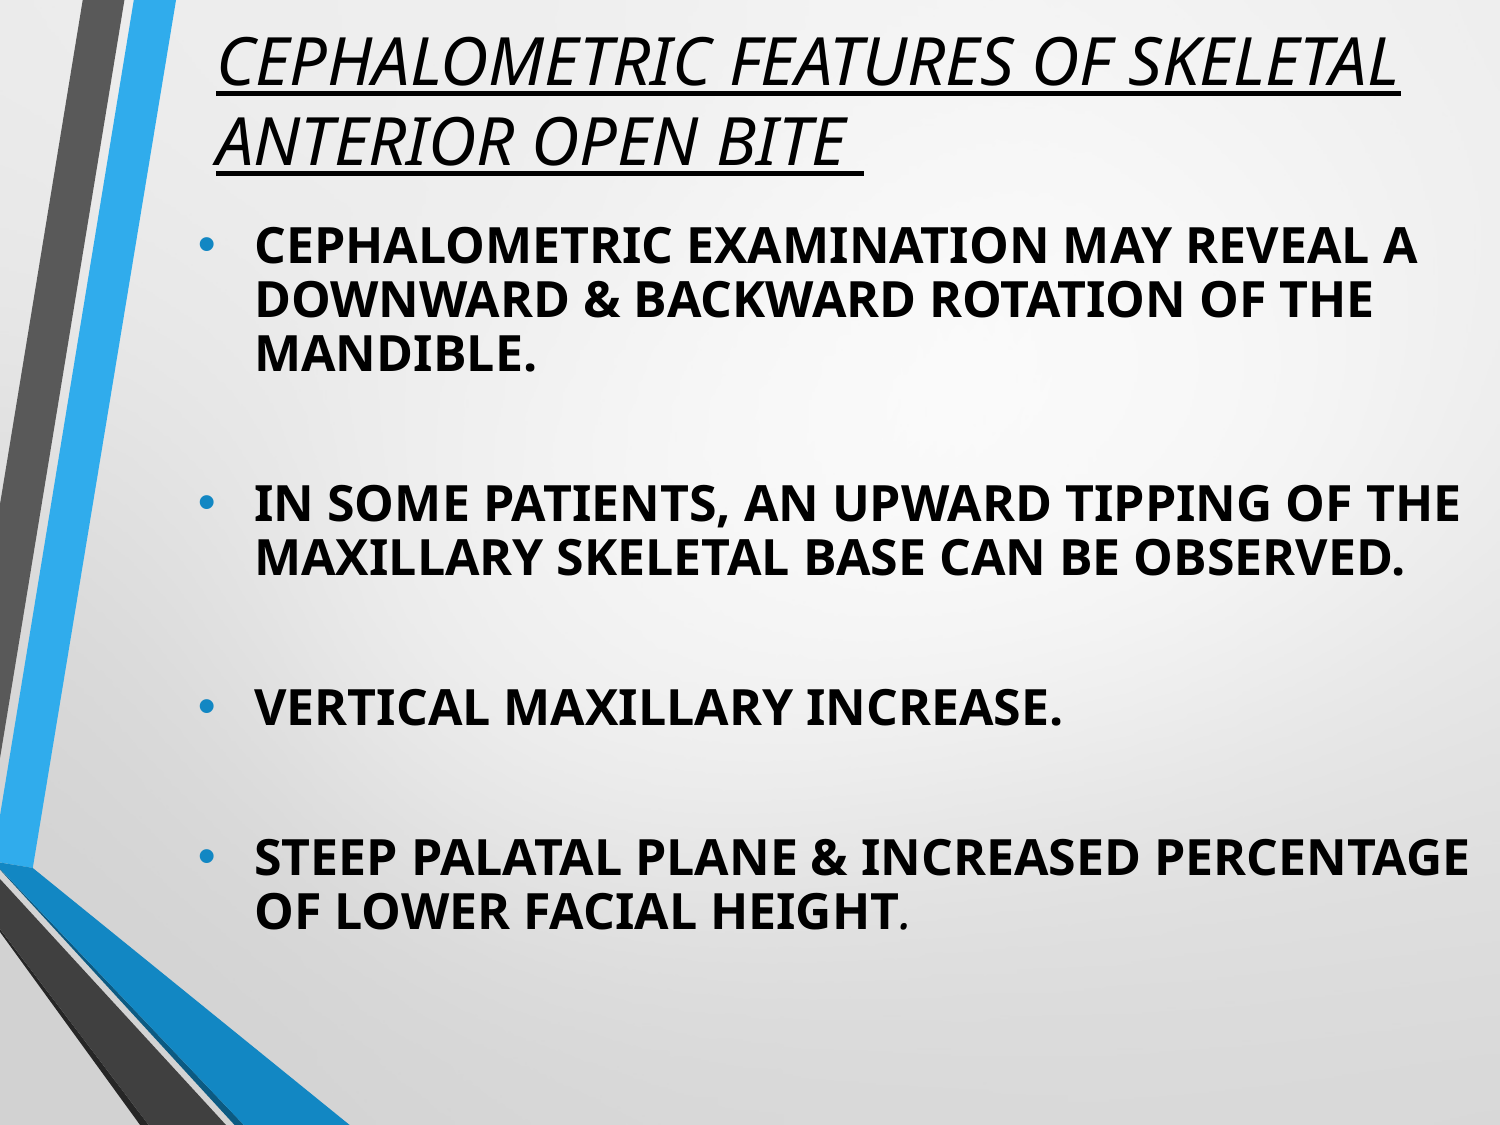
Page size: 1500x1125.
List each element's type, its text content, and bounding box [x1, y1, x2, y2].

title CEPHALOMETRIC FEATURES OF SKELETAL ANTERIOR OPEN BITE [200, 0, 1465, 262]
list CEPHALOMETRIC EXAMINATION MAY REVEAL A DOWNWARD & BACKWARD ROTATION OF THE MANDIBLE. IN SOME PATIENTS, AN UPWARD TIPPING OF THE MAXILLARY SKELETAL BASE CAN BE OBSERVED. VERTICAL MAXILLARY INCREASE. STEEP PALATAL PLANE & INCREASED PERCENTAGE OF LOWER FACIAL HEIGHT. [183, 385, 1500, 776]
